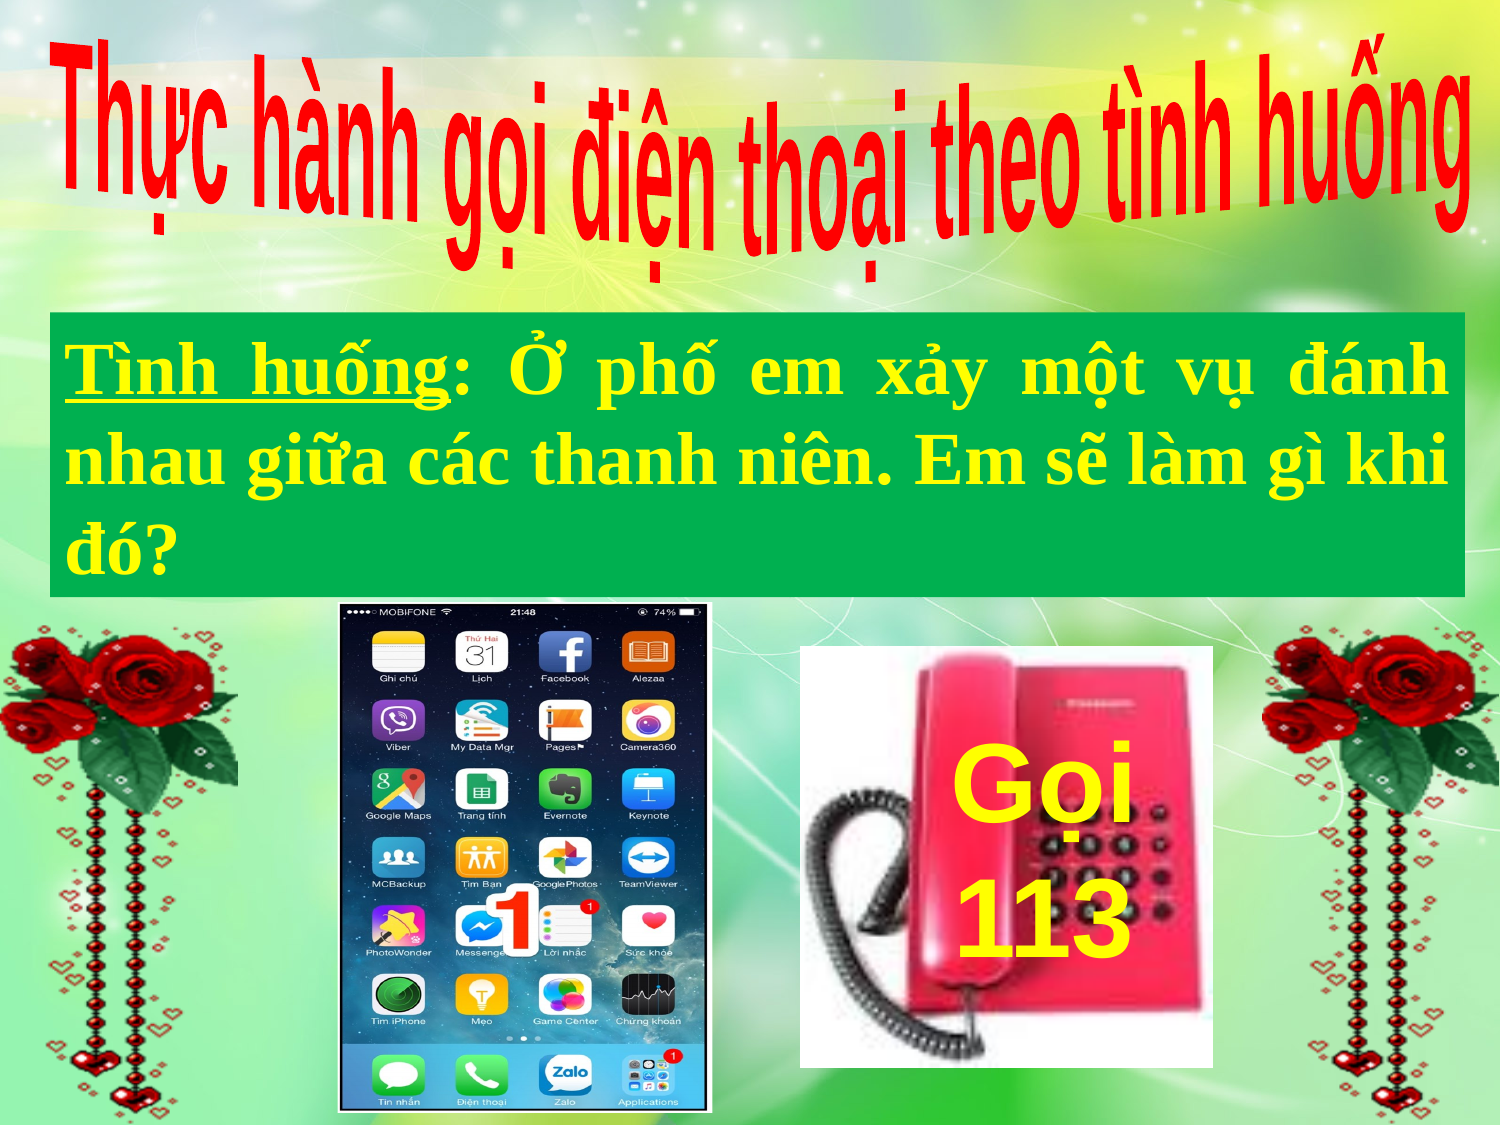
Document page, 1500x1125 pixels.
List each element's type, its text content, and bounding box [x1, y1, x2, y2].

text_box Tình huống: Ở phố em xảy một vụ đánh nhau giữa các thanh niên. Em sẽ làm gì khi đó? [50, 312, 1465, 598]
text_box Gọi 113 [1213, 702, 1225, 988]
picture [0, 0, 1500, 1125]
